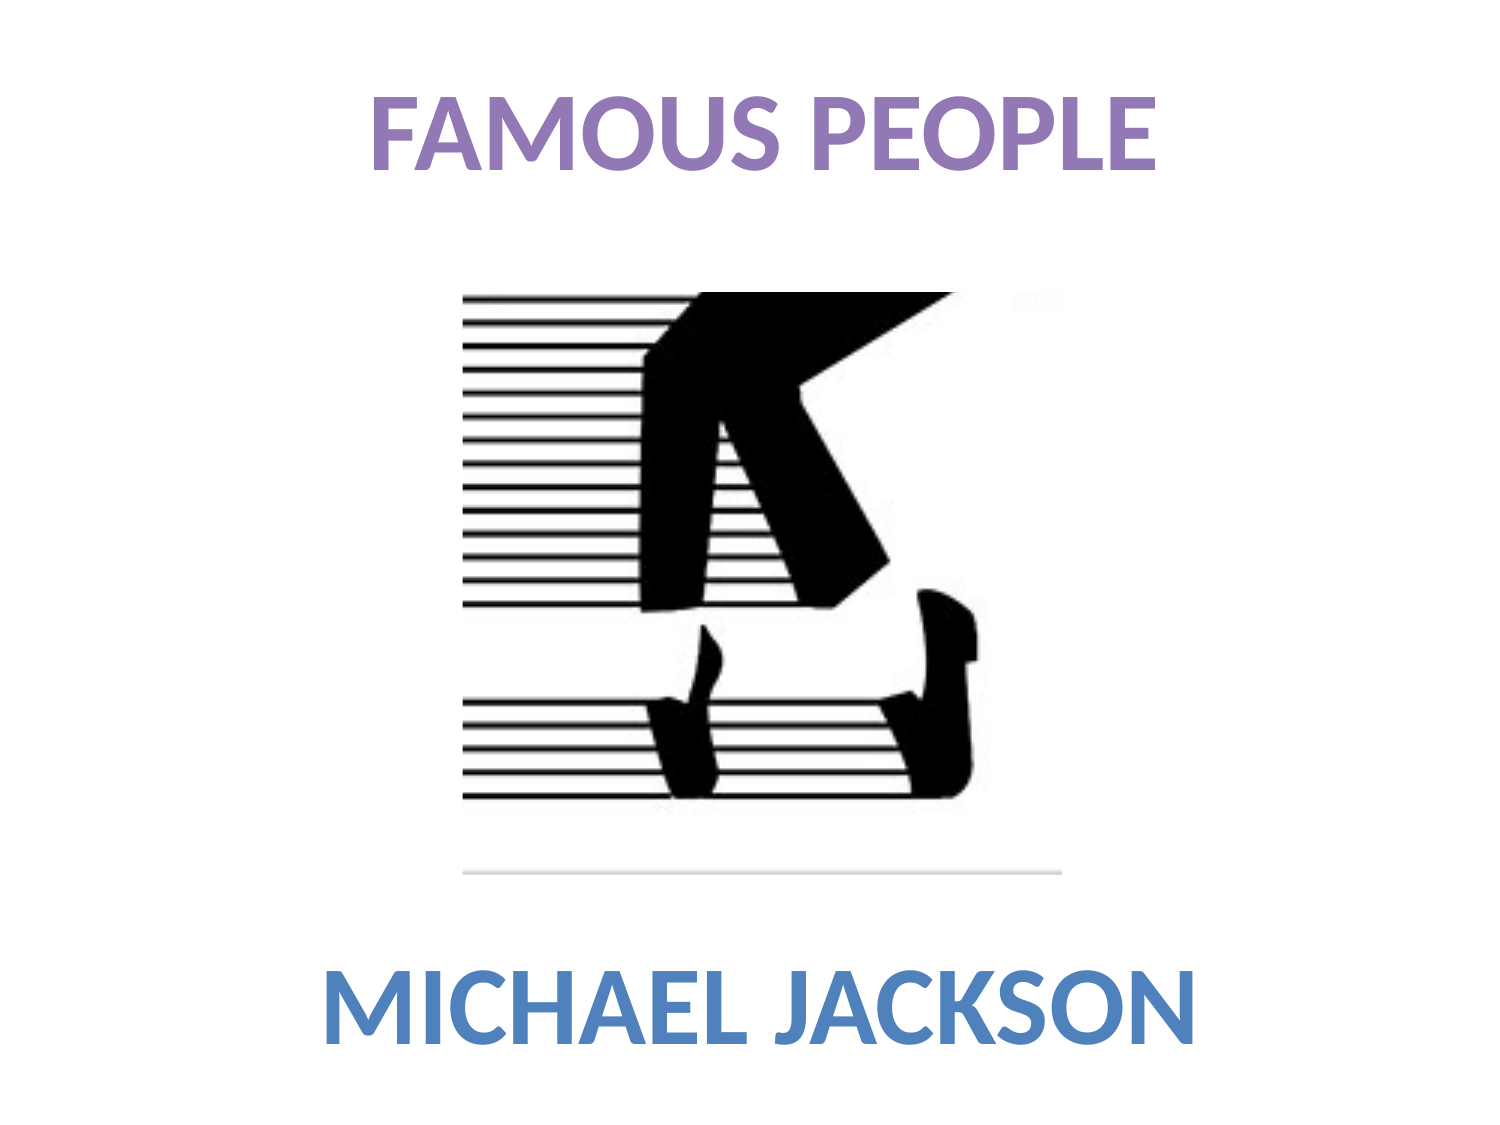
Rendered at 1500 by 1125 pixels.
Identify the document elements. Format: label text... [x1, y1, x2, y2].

text_box Michael jackson [304, 924, 1215, 1075]
text_box FAMOUS PEOPLE [353, 49, 1176, 200]
picture [462, 291, 1063, 876]
